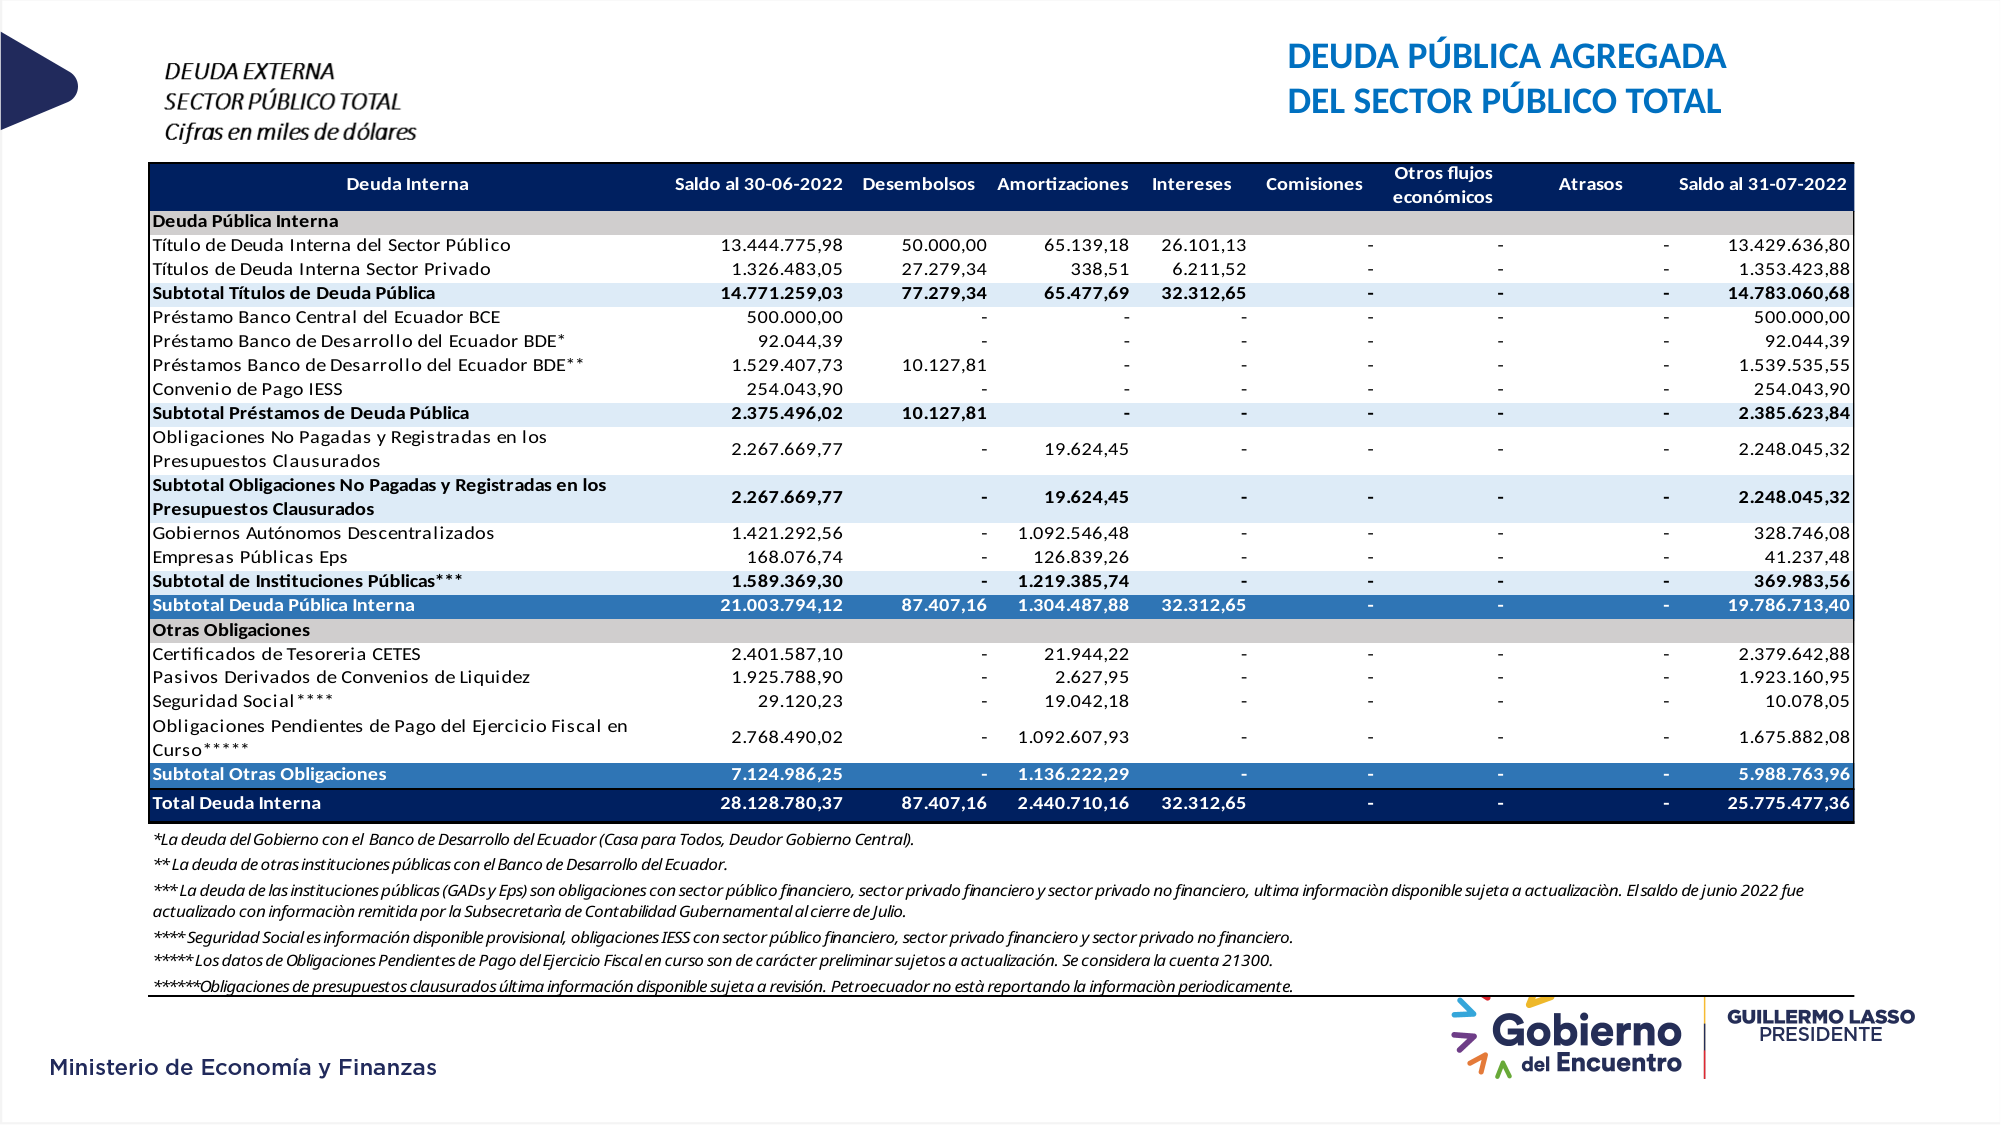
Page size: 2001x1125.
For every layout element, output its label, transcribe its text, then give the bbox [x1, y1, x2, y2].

text_box DEUDA PÚBLICA AGREGADA DEL SECTOR PÚBLICO TOTAL [1272, 24, 1900, 129]
picture [0, 0, 2001, 1125]
